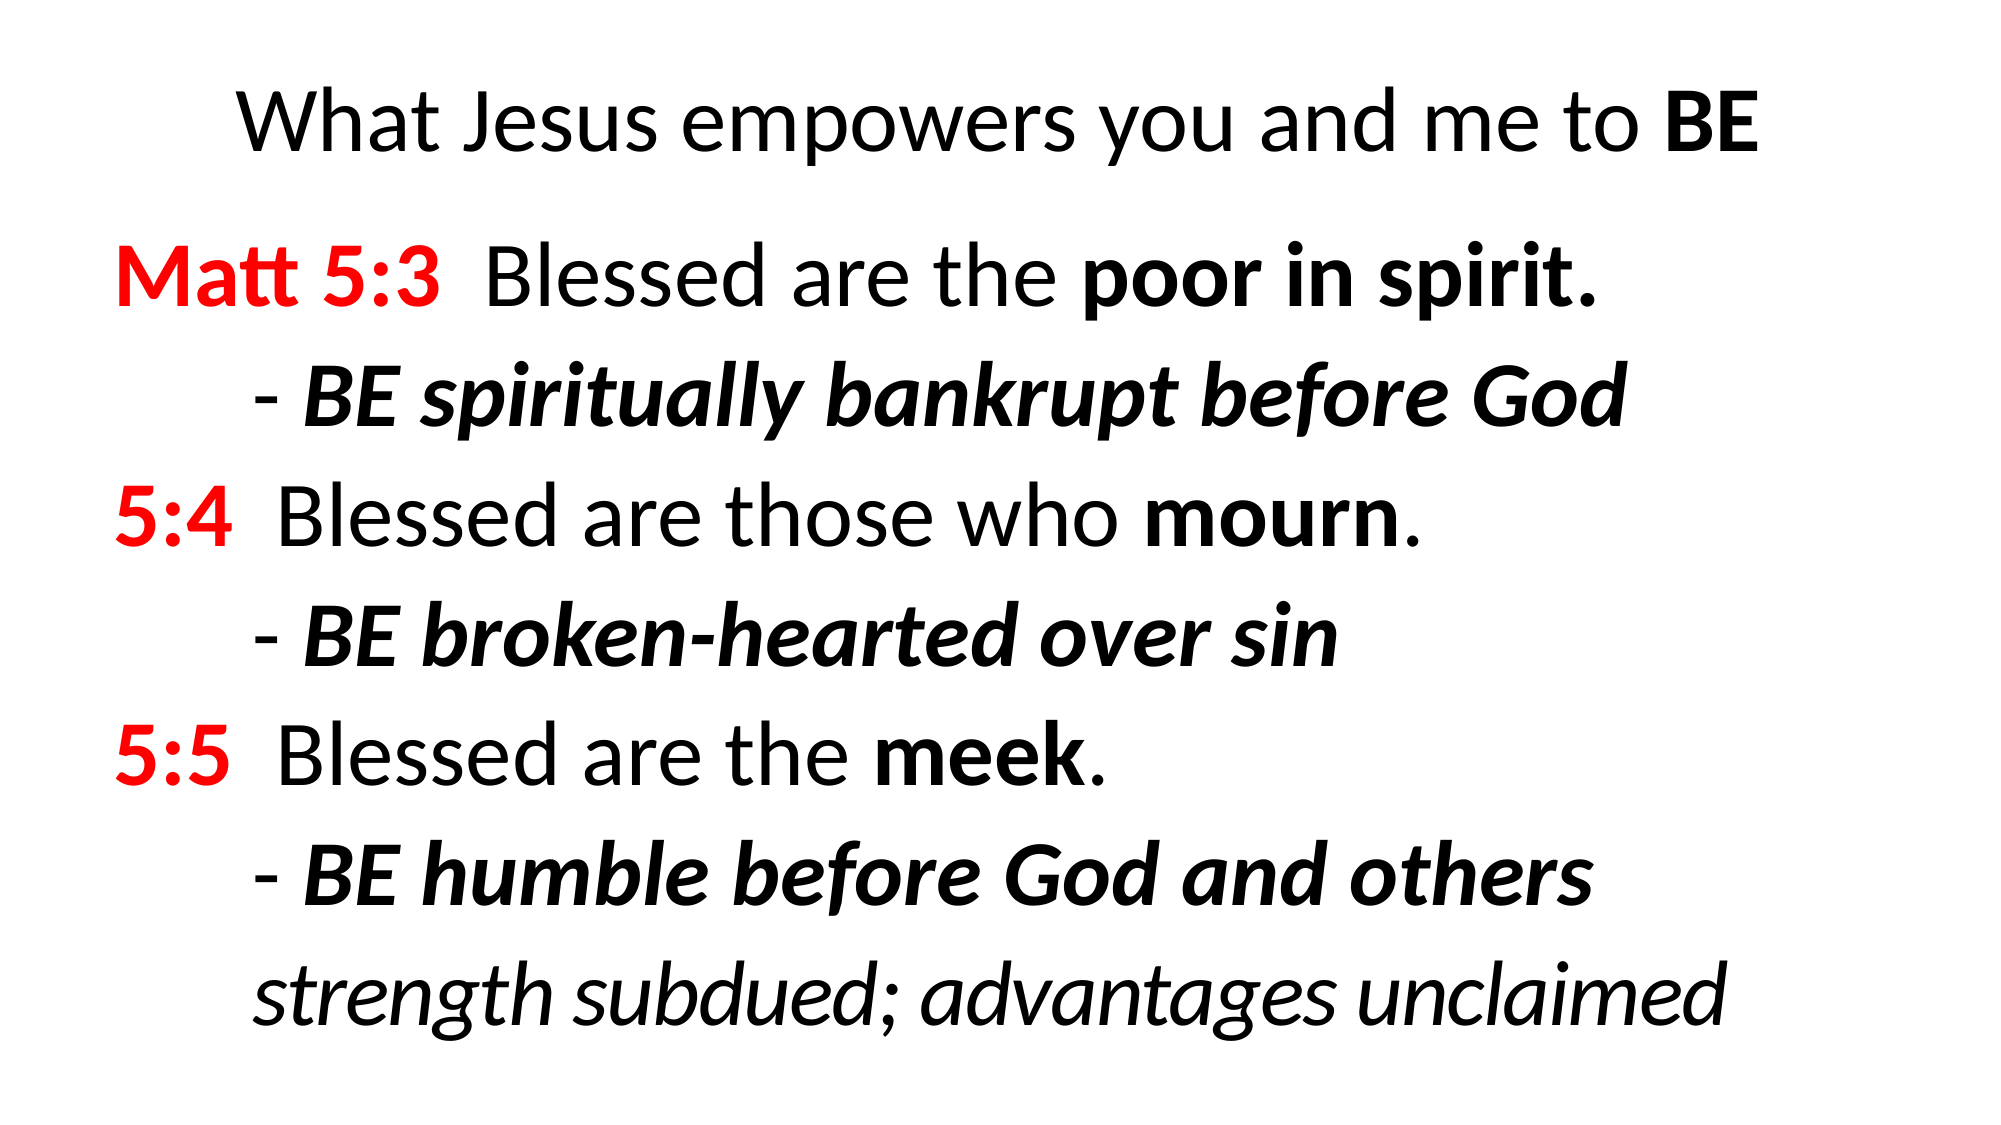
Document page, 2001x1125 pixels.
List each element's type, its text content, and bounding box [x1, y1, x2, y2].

subtitle What Jesus empowers you and me to BE Matt 5:3 Blessed are the poor in spirit. - BE spiritually bankrupt before God 5:4 Blessed are those who mourn. - BE broken-hearted over sin 5:5 Blessed are the meek. - BE humble before God and others strength subdued; advantages unclaimed [98, 63, 1899, 1055]
